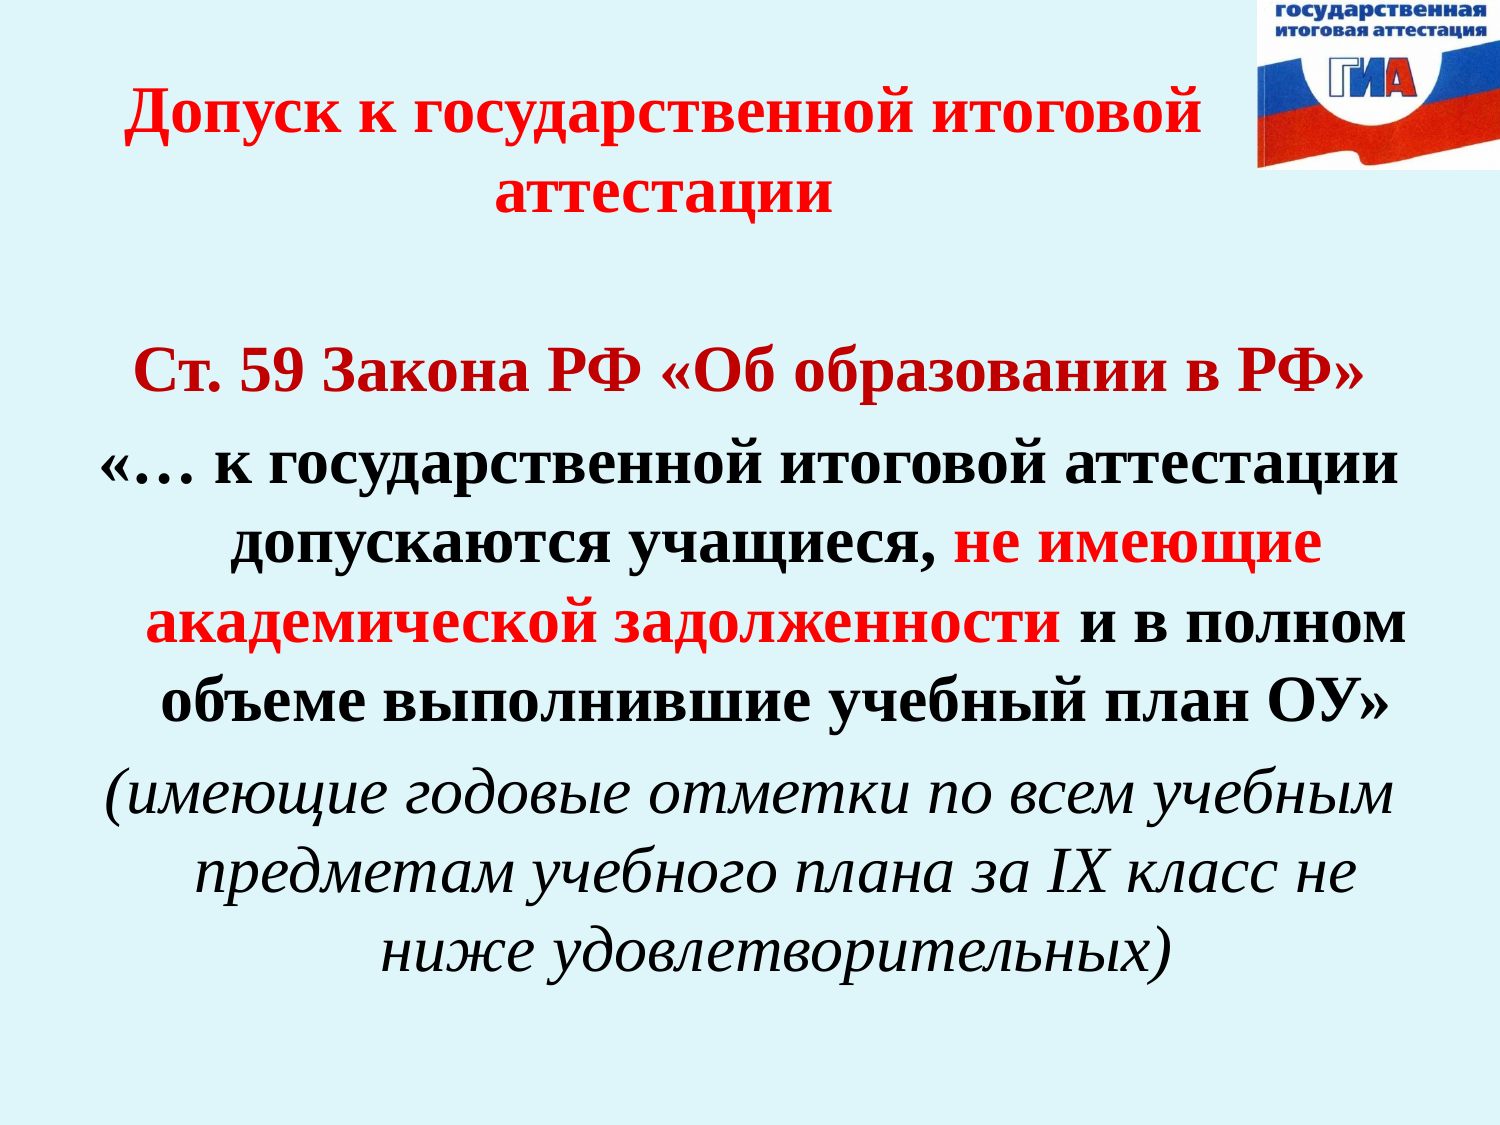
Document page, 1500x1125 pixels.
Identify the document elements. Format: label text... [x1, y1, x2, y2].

list Ст. 59 Закона РФ «Об образовании в РФ» «… к государственной итоговой аттестации допускаются учащиеся, не имеющие академической задолженности и в полном объеме выполнившие учебный план ОУ» (имеющие годовые отметки по всем учебным предметам учебного плана за IX класс не ниже удовлетворительных) [75, 234, 1425, 1005]
title Допуск к государственной итоговой аттестации [75, 45, 1254, 234]
picture [1257, 0, 1500, 171]
